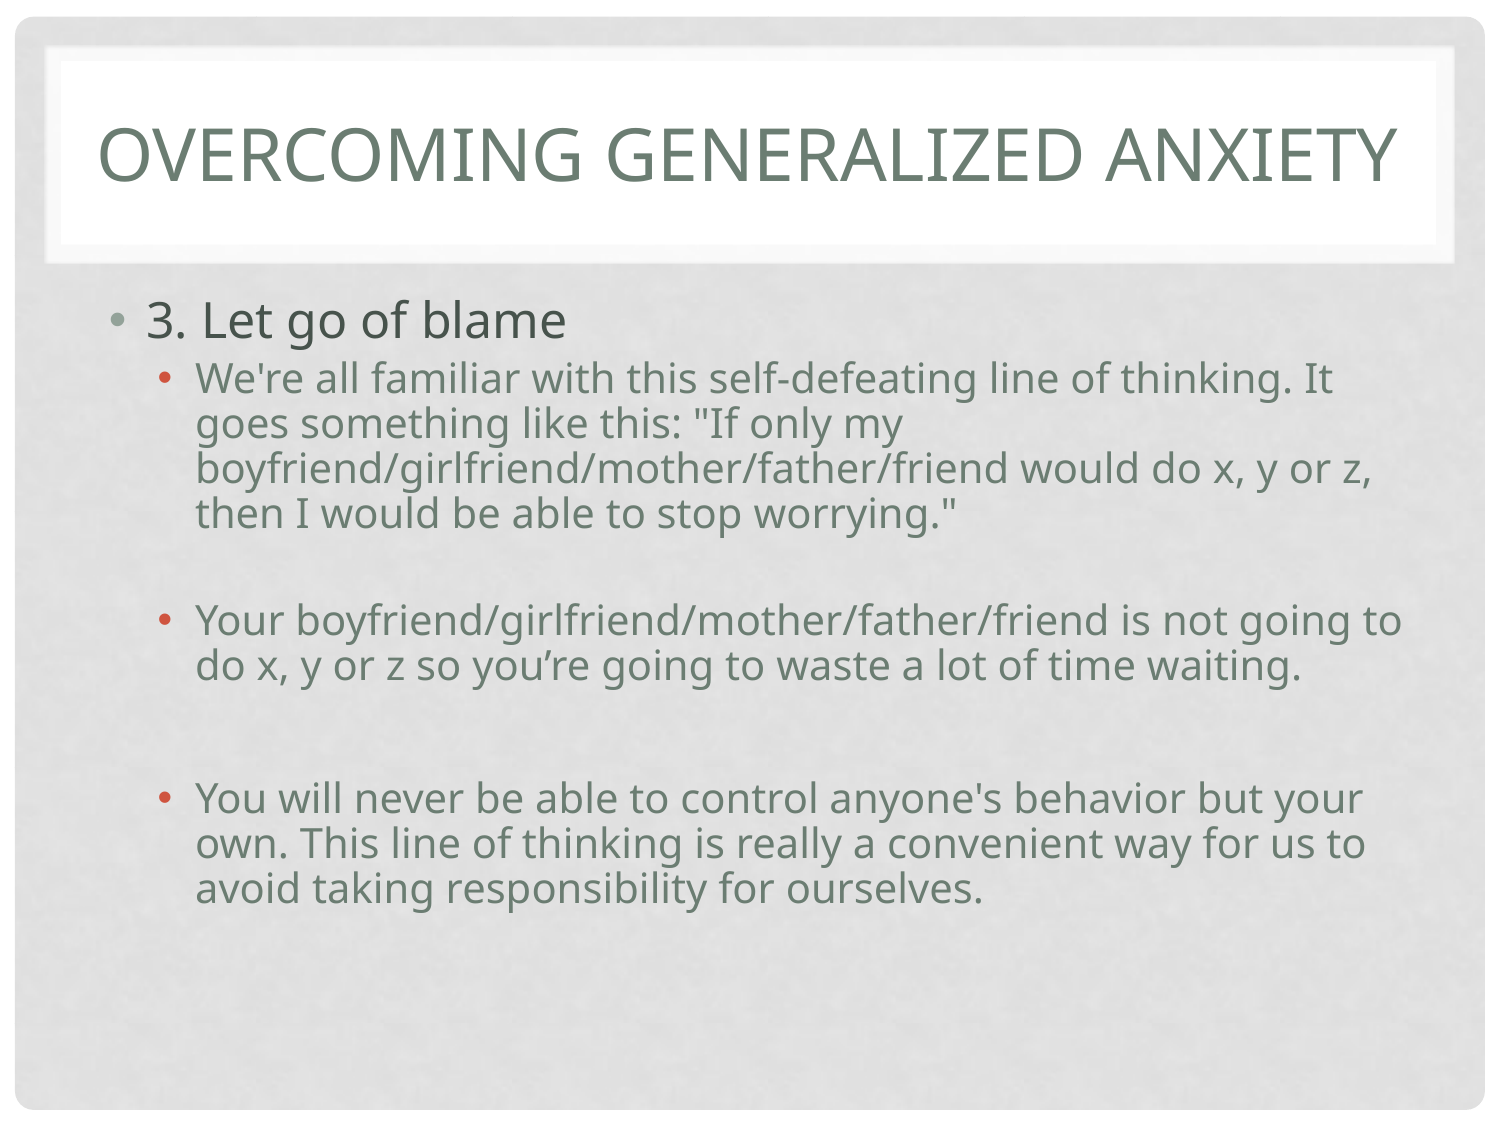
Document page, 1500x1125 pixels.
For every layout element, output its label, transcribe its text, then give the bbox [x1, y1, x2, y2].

list 3. Let go of blame We're all familiar with this self-defeating line of thinking. It goes something like this: "If only my boyfriend/girlfriend/mother/father/friend would do x, y or z, then I would be able to stop worrying." Your boyfriend/girlfriend/mother/father/friend is not going to do x, y or z so you’re going to waste a lot of time waiting. You will never be able to control anyone's behavior but your own. This line of thinking is really a convenient way for us to avoid taking responsibility for ourselves. [75, 287, 1425, 1005]
title Overcoming Generalized Anxiety [69, 66, 1425, 238]
